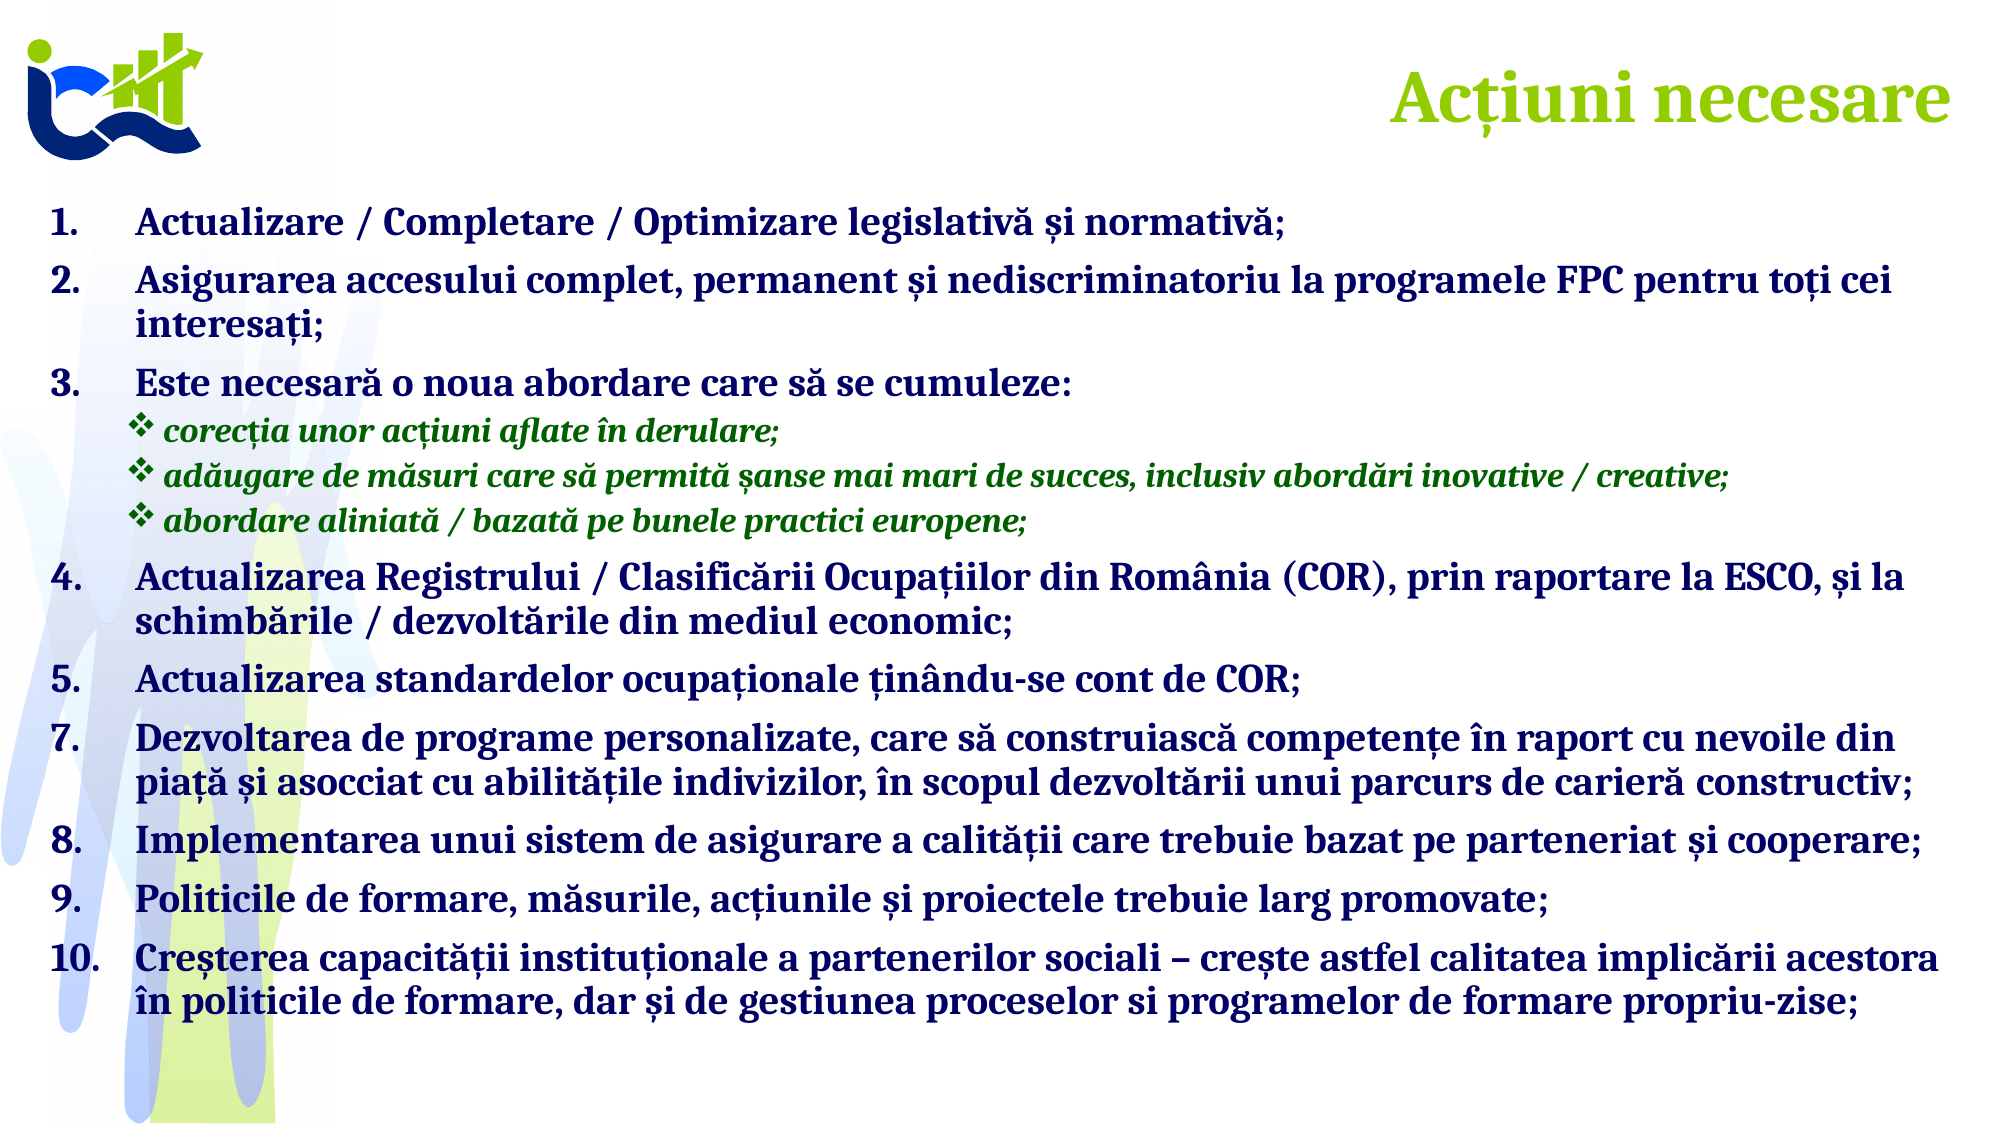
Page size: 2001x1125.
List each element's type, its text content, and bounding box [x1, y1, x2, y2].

list Actualizare / Completare / Optimizare legislativă şi normativă; Asigurarea accesului complet, permanent şi nediscriminatoriu la programele FPC pentru toți cei interesați; Este necesară o noua abordare care să se cumuleze: corecția unor acțiuni aflate în derulare; adăugare de măsuri care să permită șanse mai mari de succes, inclusiv abordări inovative / creative; abordare aliniată / bazată pe bunele practici europene; Actualizarea Registrului / Clasificării Ocupațiilor din România (COR), prin raportare la ESCO, și la schimbările / dezvoltările din mediul economic; Actualizarea standardelor ocupaționale ținându-se cont de COR; Dezvoltarea de programe personalizate, care să construiască competențe în raport cu nevoile din piață și asocciat cu abilitățile indivizilor, în scopul dezvoltării unui parcurs de carieră constructiv; Implementarea unui sistem de asigurare a calității care trebuie bazat pe parteneriat şi cooperare; Politicile de formare, măsurile, acțiunile şi proiectele trebuie larg promovate; Creșterea capacității instituționale a partenerilor sociali – crește astfel calitatea implicării acestora în politicile de formare, dar și de gestiunea proceselor si programelor de formare propriu-zise; [35, 192, 1968, 1057]
title Acțiuni necesare [227, 24, 1968, 173]
